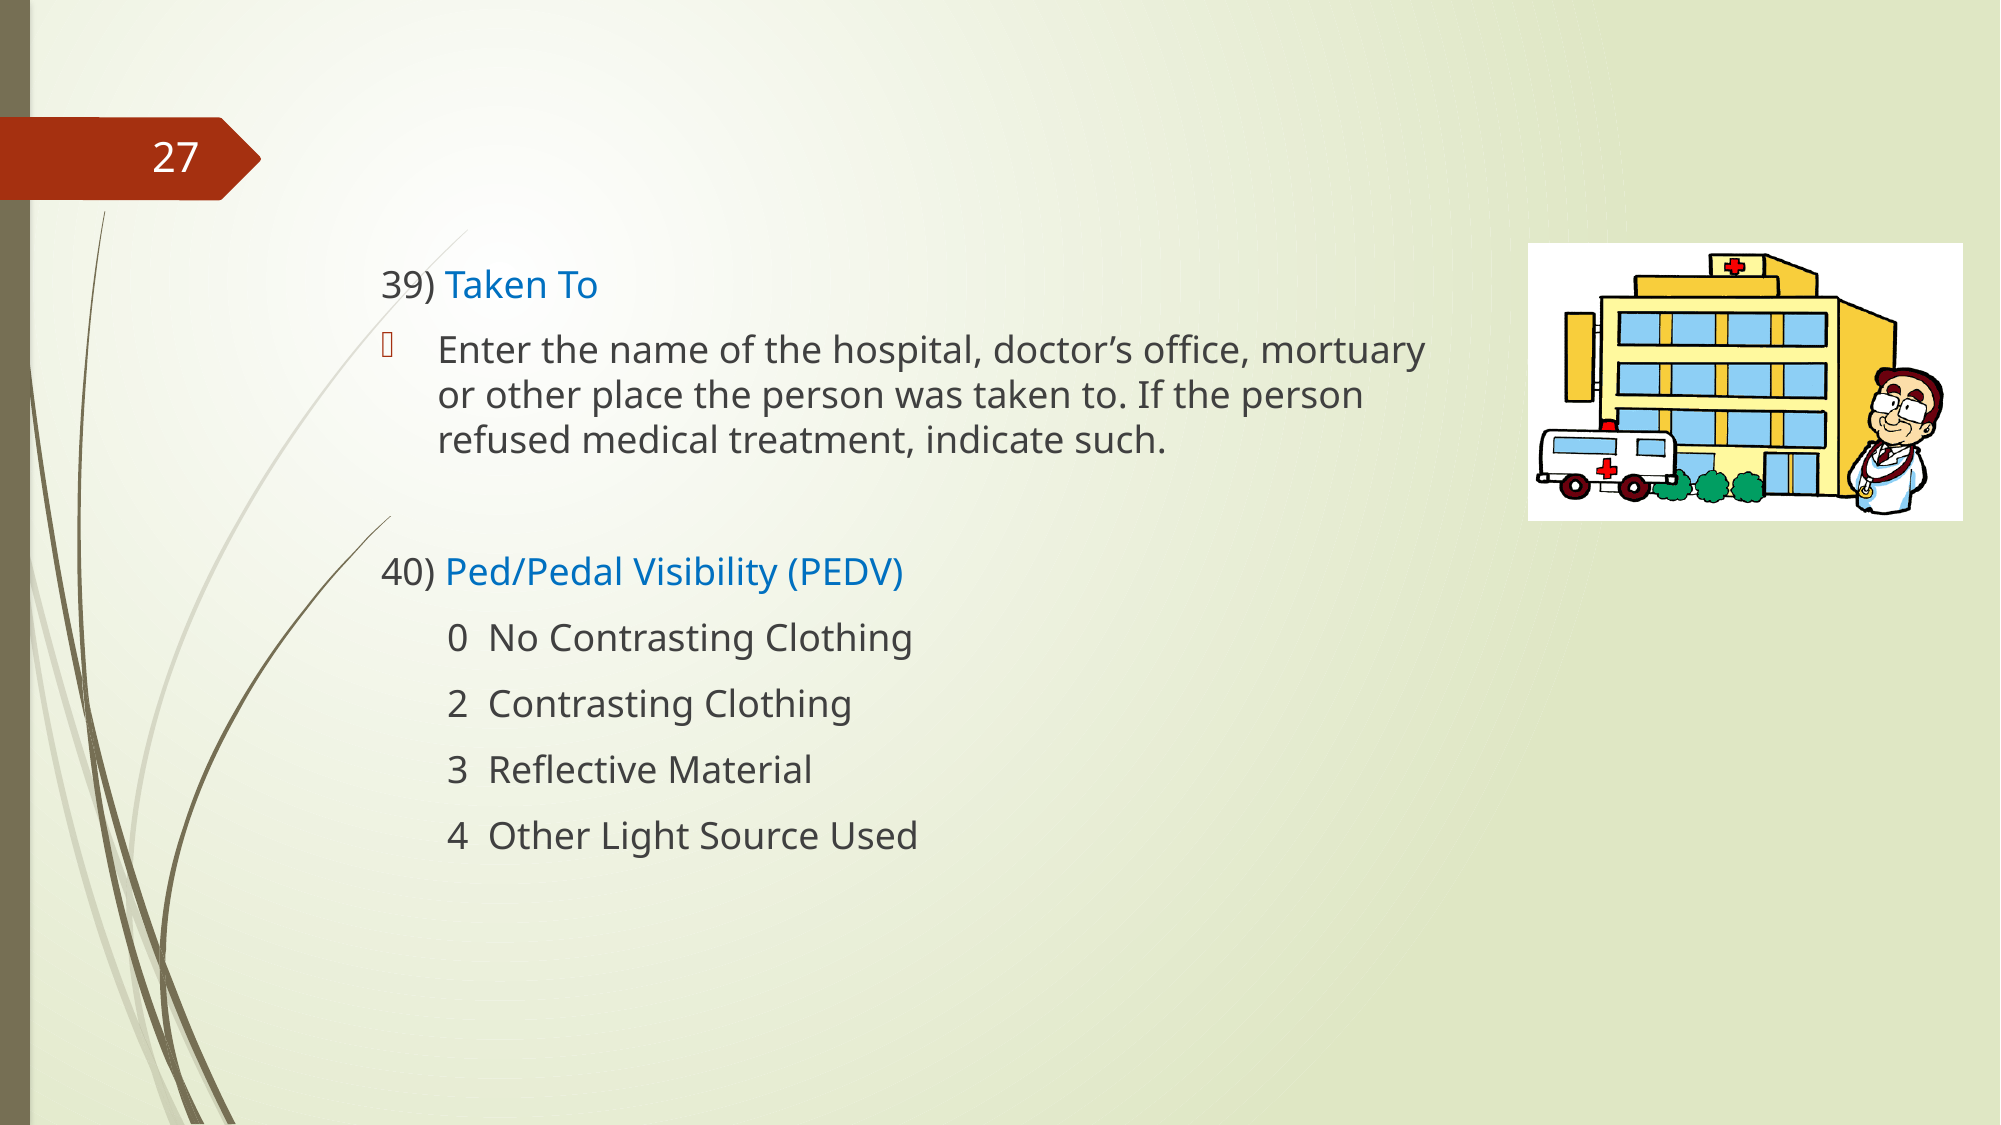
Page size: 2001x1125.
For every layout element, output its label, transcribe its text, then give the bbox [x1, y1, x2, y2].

picture [1528, 243, 1963, 521]
slide_number 27 [87, 129, 216, 190]
list 39) Taken To Enter the name of the hospital, doctor’s office, mortuary or other place the person was taken to. If the person refused medical treatment, indicate such. 40) Ped/Pedal Visibility (PEDV) 0 No Contrasting Clothing 2 Contrasting Clothing 3 Reflective Material 4 Other Light Source Used [366, 121, 1634, 1020]
